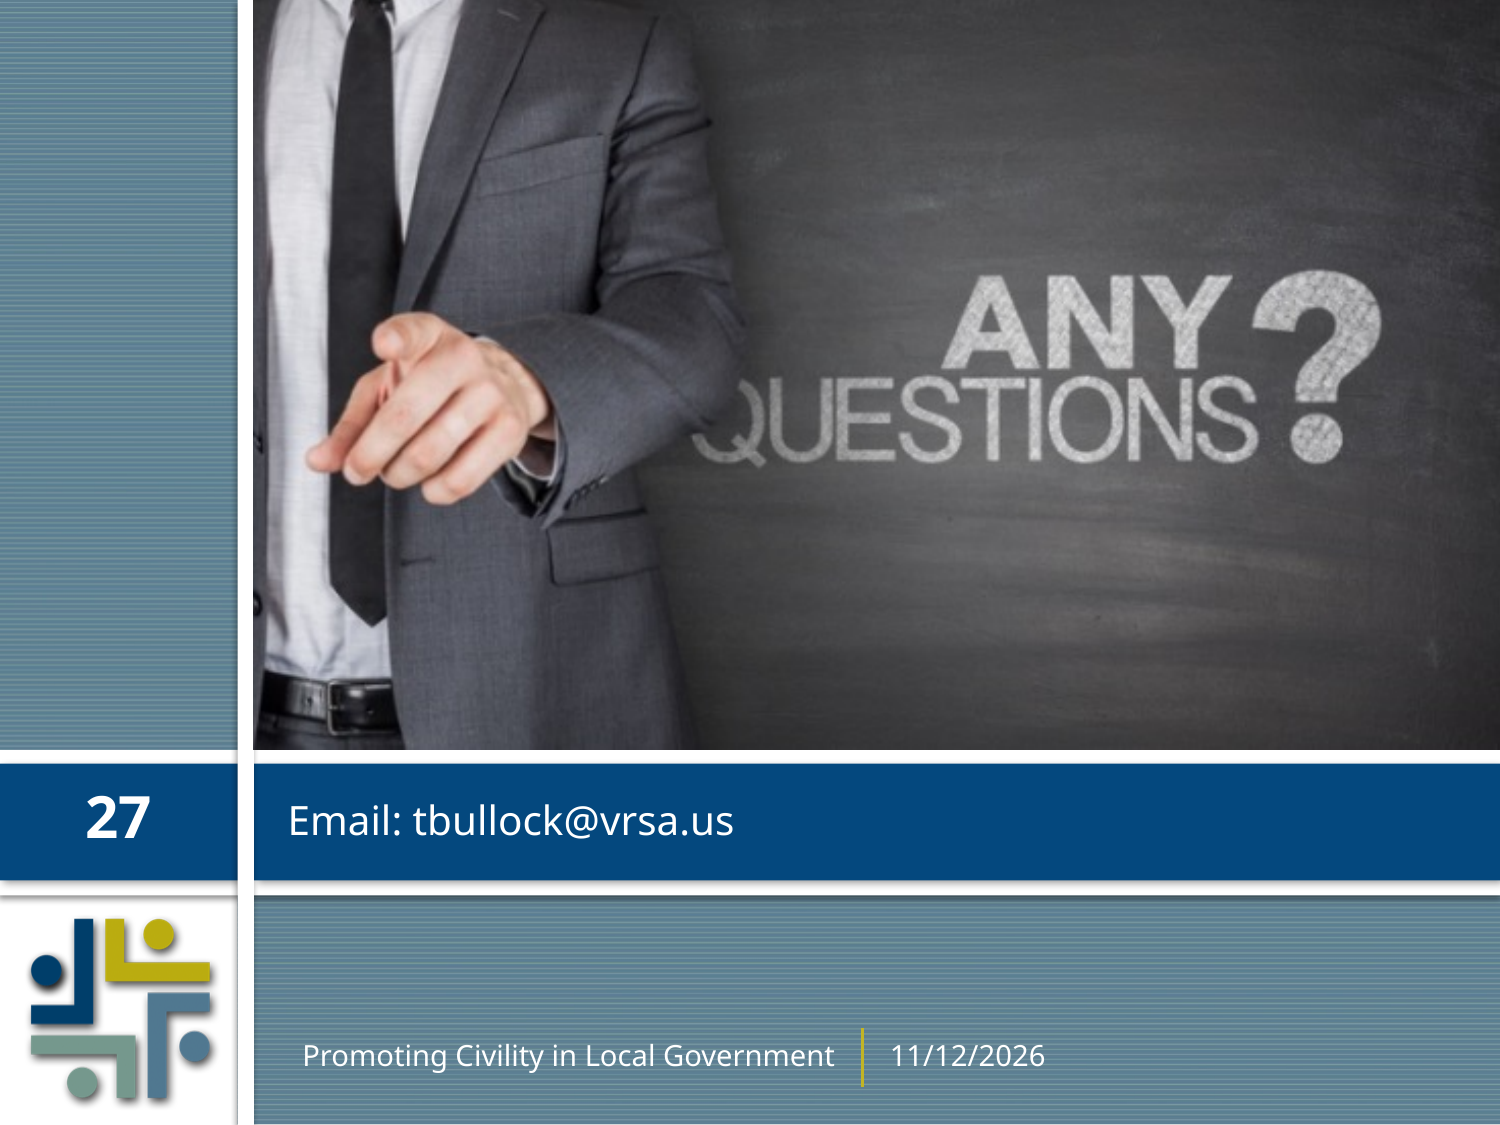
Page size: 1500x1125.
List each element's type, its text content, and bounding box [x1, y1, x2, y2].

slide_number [875, 1027, 1463, 1088]
picture [253, 0, 1500, 750]
slide_number 27 [0, 765, 238, 875]
picture [0, 0, 237, 749]
picture [13, 900, 229, 1117]
footer Promoting Civility in Local Government [262, 1027, 850, 1088]
title Email: tbullock@vrsa.us [262, 787, 1463, 900]
picture [254, 896, 1500, 1124]
